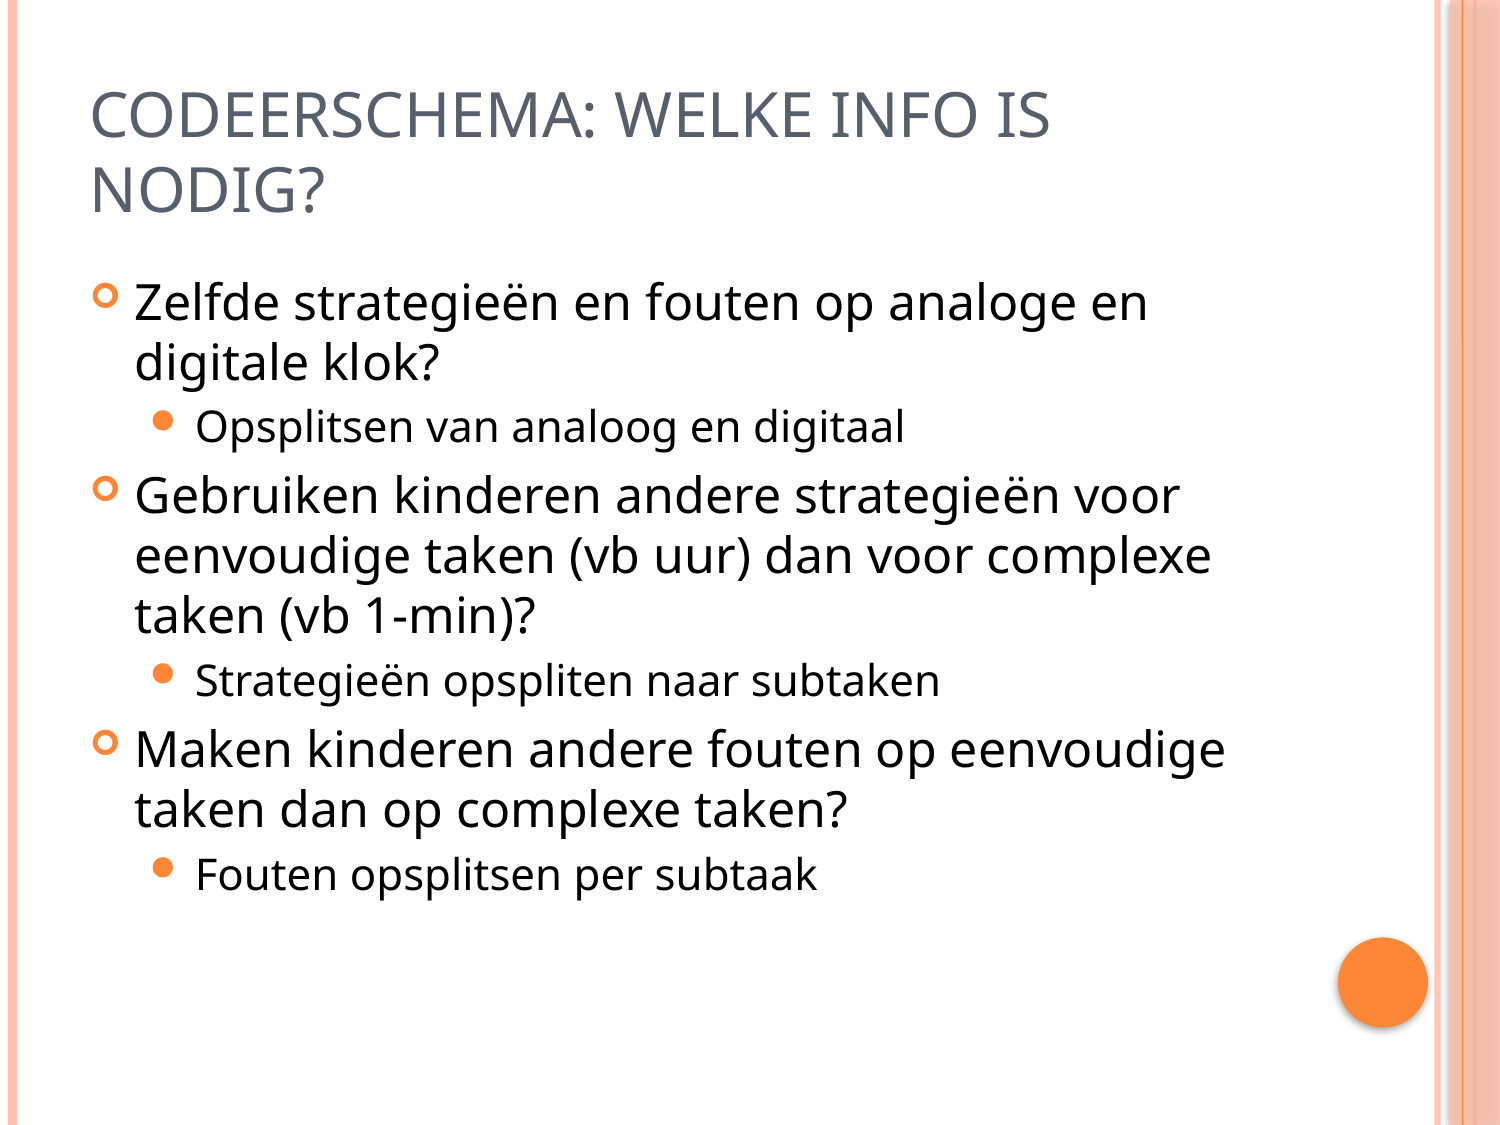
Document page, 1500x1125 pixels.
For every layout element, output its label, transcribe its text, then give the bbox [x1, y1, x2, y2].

title Codeerschema: welke info is nodig? [75, 45, 1300, 233]
list Zelfde strategieën en fouten op analoge en digitale klok? Opsplitsen van analoog en digitaal Gebruiken kinderen andere strategieën voor eenvoudige taken (vb uur) dan voor complexe taken (vb 1-min)? Strategieën opspliten naar subtaken Maken kinderen andere fouten op eenvoudige taken dan op complexe taken? Fouten opsplitsen per subtaak [75, 262, 1300, 1062]
